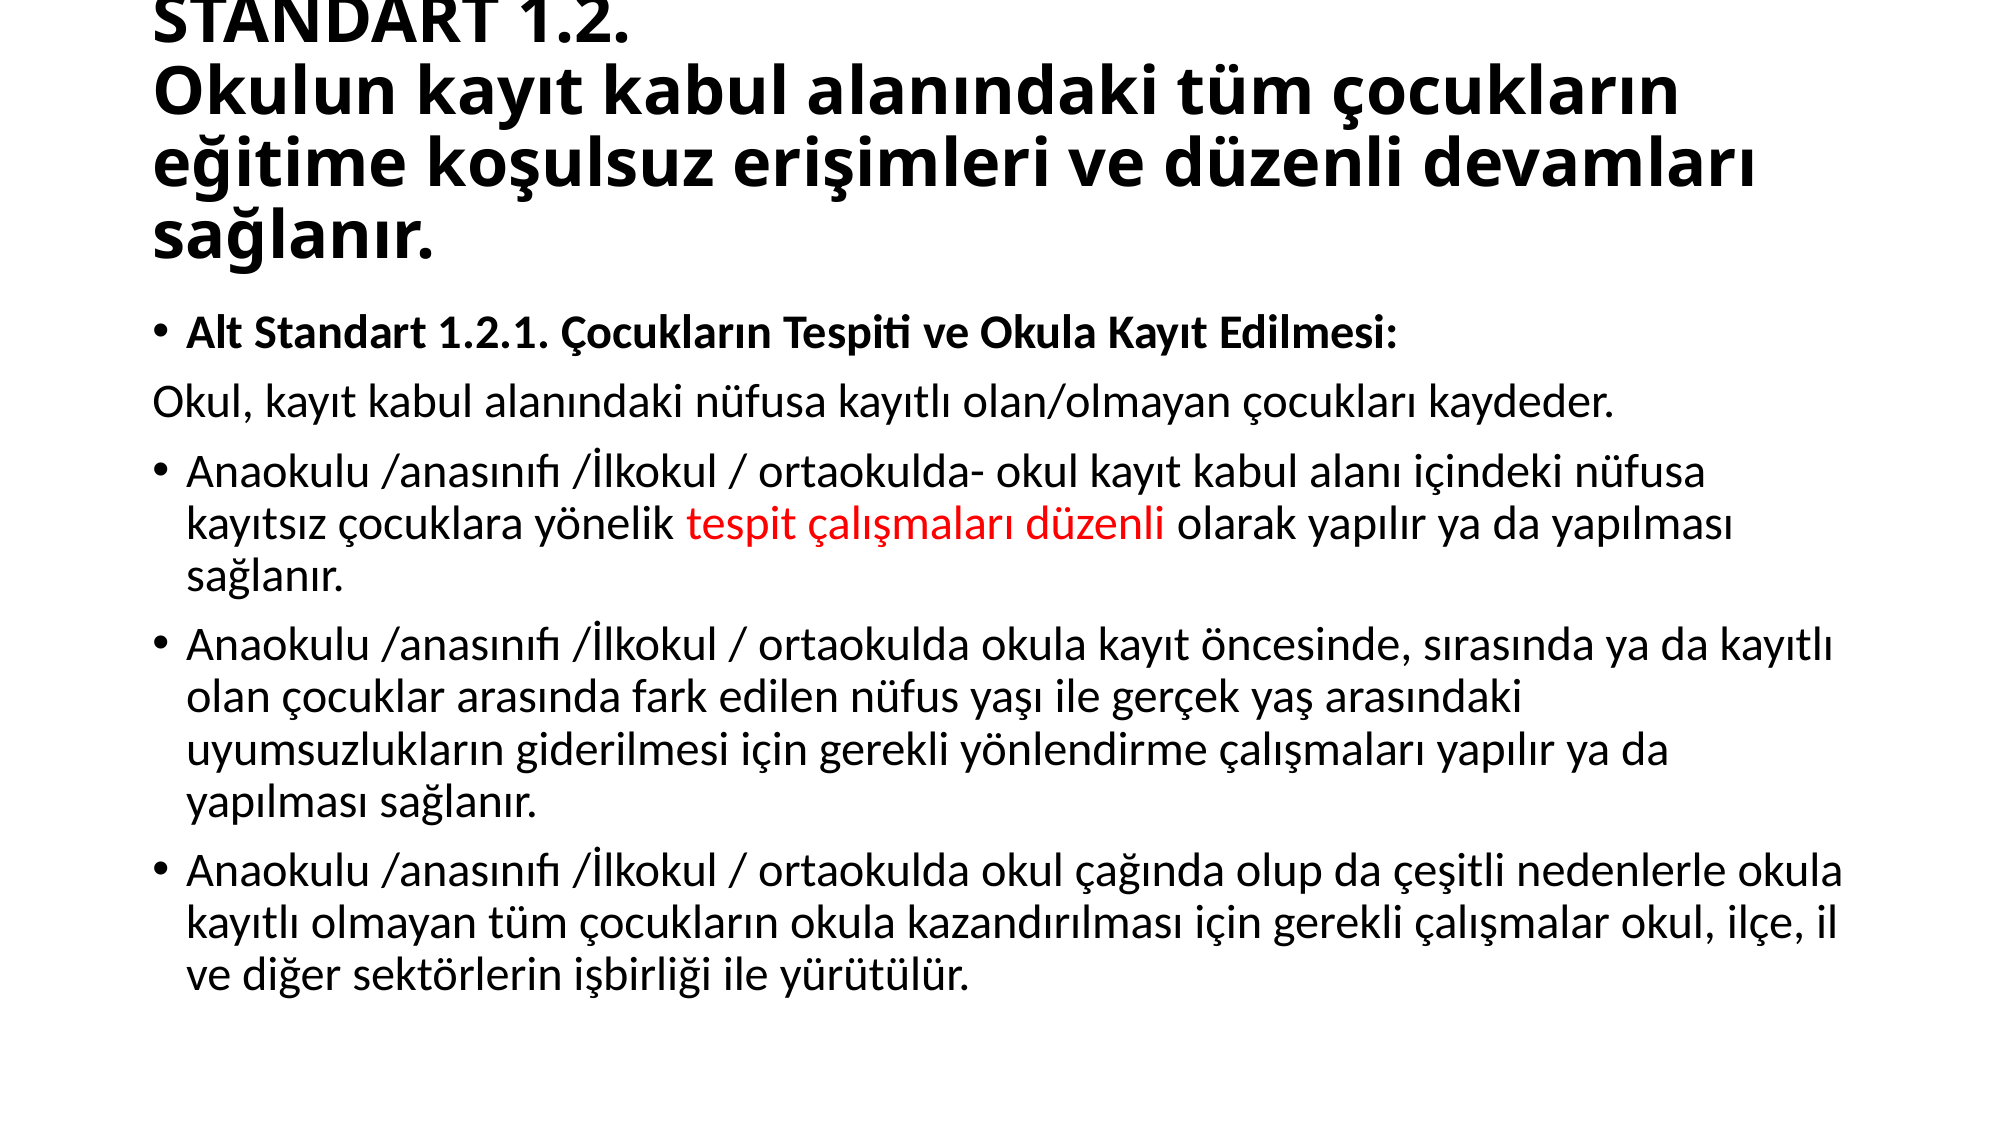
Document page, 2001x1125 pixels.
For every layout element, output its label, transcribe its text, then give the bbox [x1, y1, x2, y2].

title STANDART 1.2. Okulun kayıt kabul alanındaki tüm çocukların eğitime koşulsuz erişimleri ve düzenli devamları sağlanır. [137, 59, 1863, 278]
list Alt Standart 1.2.1. Çocukların Tespiti ve Okula Kayıt Edilmesi: Okul, kayıt kabul alanındaki nüfusa kayıtlı olan/olmayan çocukları kaydeder. Anaokulu /anasınıfı /İlkokul / ortaokulda- okul kayıt kabul alanı içindeki nüfusa kayıtsız çocuklara yönelik tespit çalışmaları düzenli olarak yapılır ya da yapılması sağlanır. Anaokulu /anasınıfı /İlkokul / ortaokulda okula kayıt öncesinde, sırasında ya da kayıtlı olan çocuklar arasında fark edilen nüfus yaşı ile gerçek yaş arasındaki uyumsuzlukların giderilmesi için gerekli yönlendirme çalışmaları yapılır ya da yapılması sağlanır. Anaokulu /anasınıfı /İlkokul / ortaokulda okul çağında olup da çeşitli nedenlerle okula kayıtlı olmayan tüm çocukların okula kazandırılması için gerekli çalışmalar okul, ilçe, il ve diğer sektörlerin işbirliği ile yürütülür. [137, 299, 1863, 1014]
